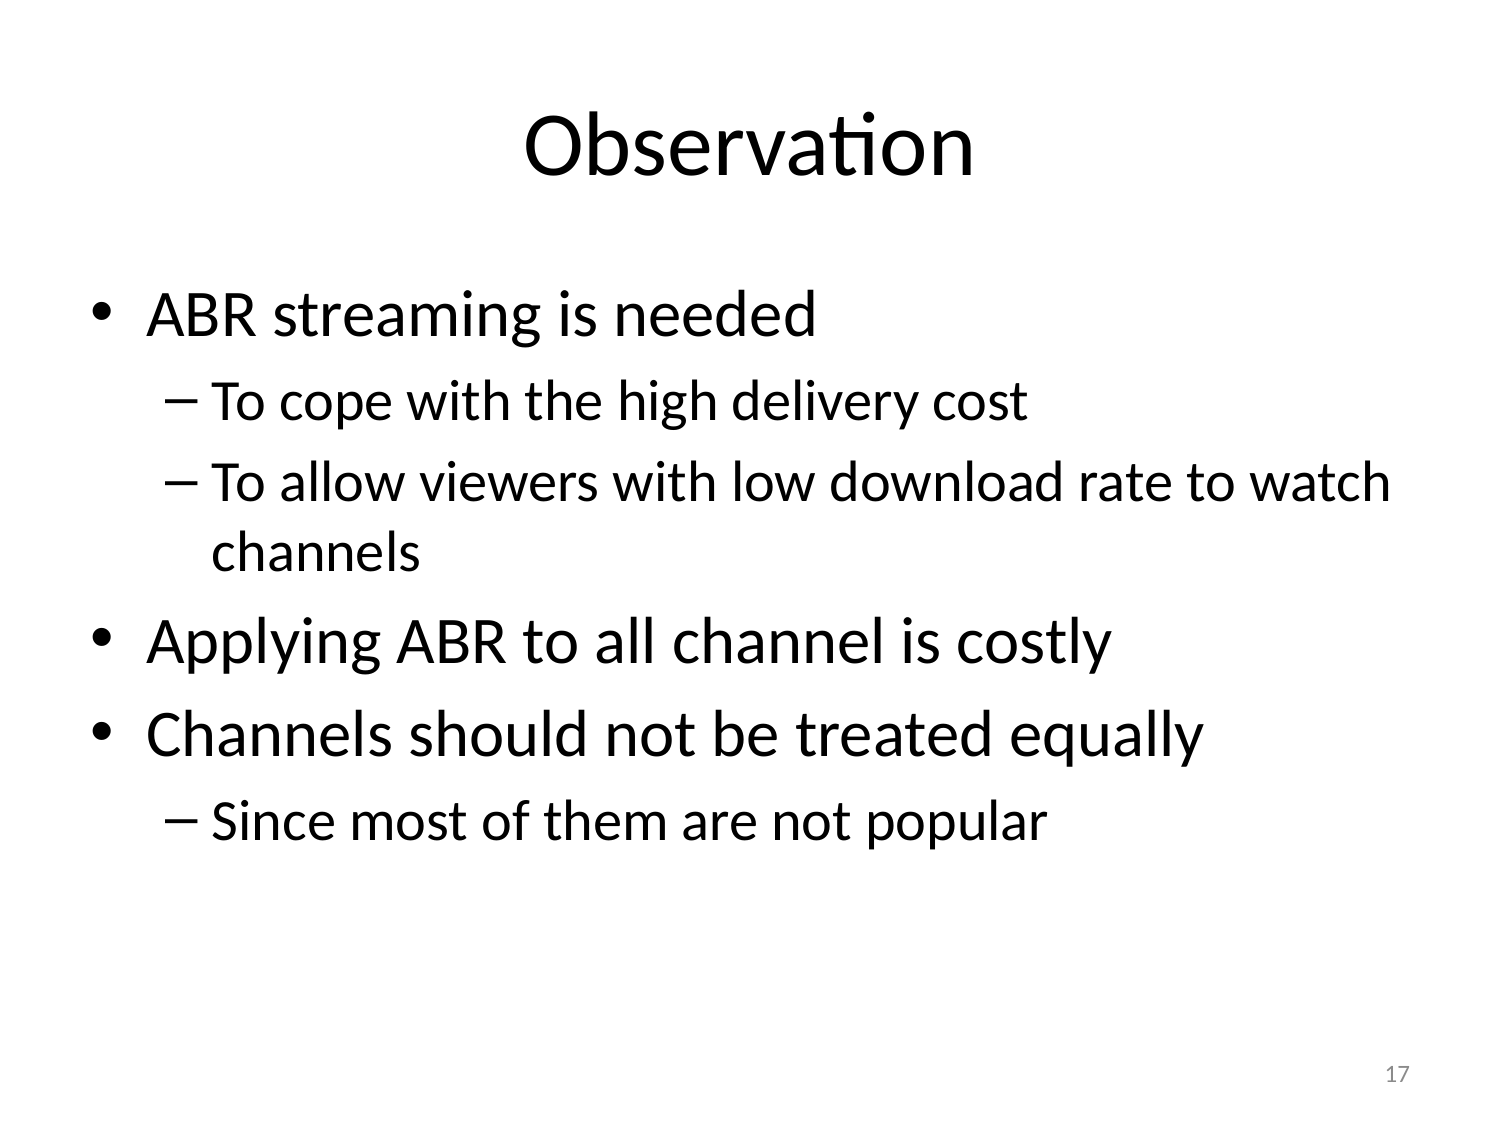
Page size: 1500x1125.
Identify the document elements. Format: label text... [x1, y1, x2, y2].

title Observation [75, 45, 1425, 233]
list ABR streaming is needed To cope with the high delivery cost To allow viewers with low download rate to watch channels Applying ABR to all channel is costly Channels should not be treated equally Since most of them are not popular [75, 262, 1425, 1005]
slide_number 17 [1074, 1042, 1425, 1103]
